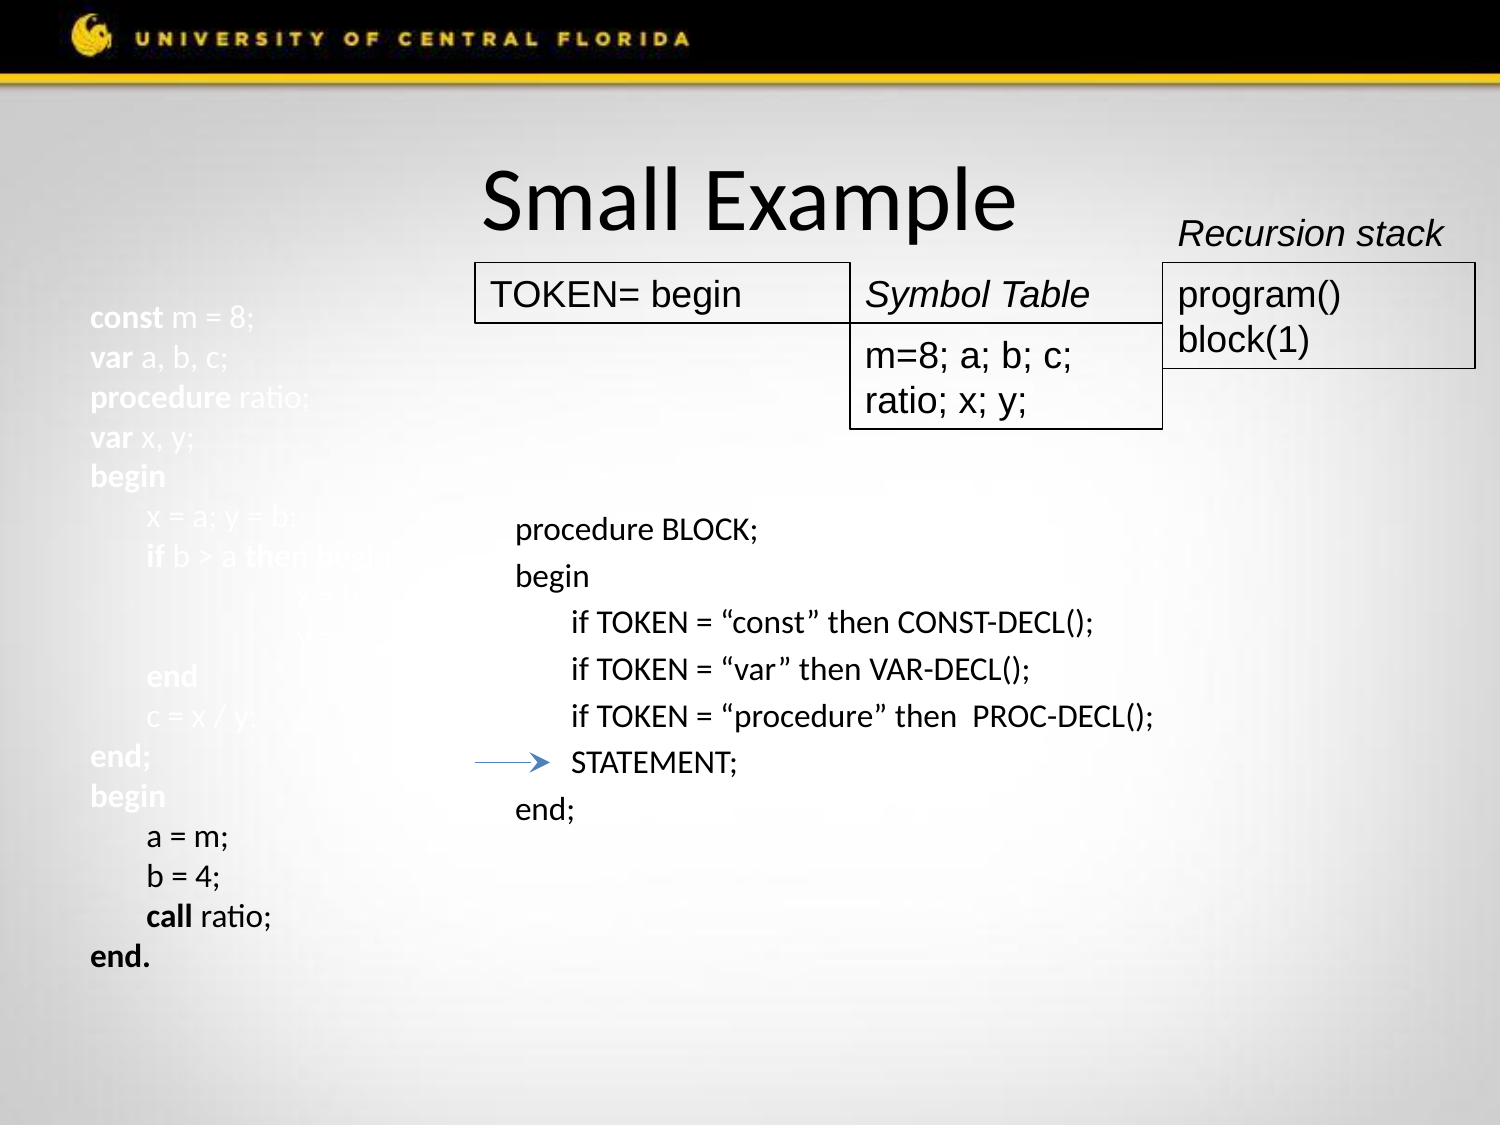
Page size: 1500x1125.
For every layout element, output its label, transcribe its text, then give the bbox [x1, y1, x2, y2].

text_box m=8; a; b; c; ratio; x; y; [849, 323, 1163, 430]
text_box procedure BLOCK; begin if TOKEN = “const” then CONST-DECL(); if TOKEN = “var” then VAR-DECL(); if TOKEN = “procedure” then PROC-DECL(); STATEMENT; end; [499, 499, 1238, 1088]
text_box program() block(1) [1163, 263, 1475, 369]
picture [0, 0, 1500, 1125]
text_box Recursion stack [1162, 201, 1475, 263]
text_box Symbol Table [849, 262, 1163, 323]
title Small Example [75, 125, 1425, 263]
list const m = 8; var a, b, c; procedure ratio; var x, y; begin x = a; y = b; if b > a then begin x = b; y = a; end c = x / y; end; begin a = m; b = 4; call ratio; end. [75, 287, 425, 1070]
text_box TOKEN= begin [474, 262, 849, 323]
